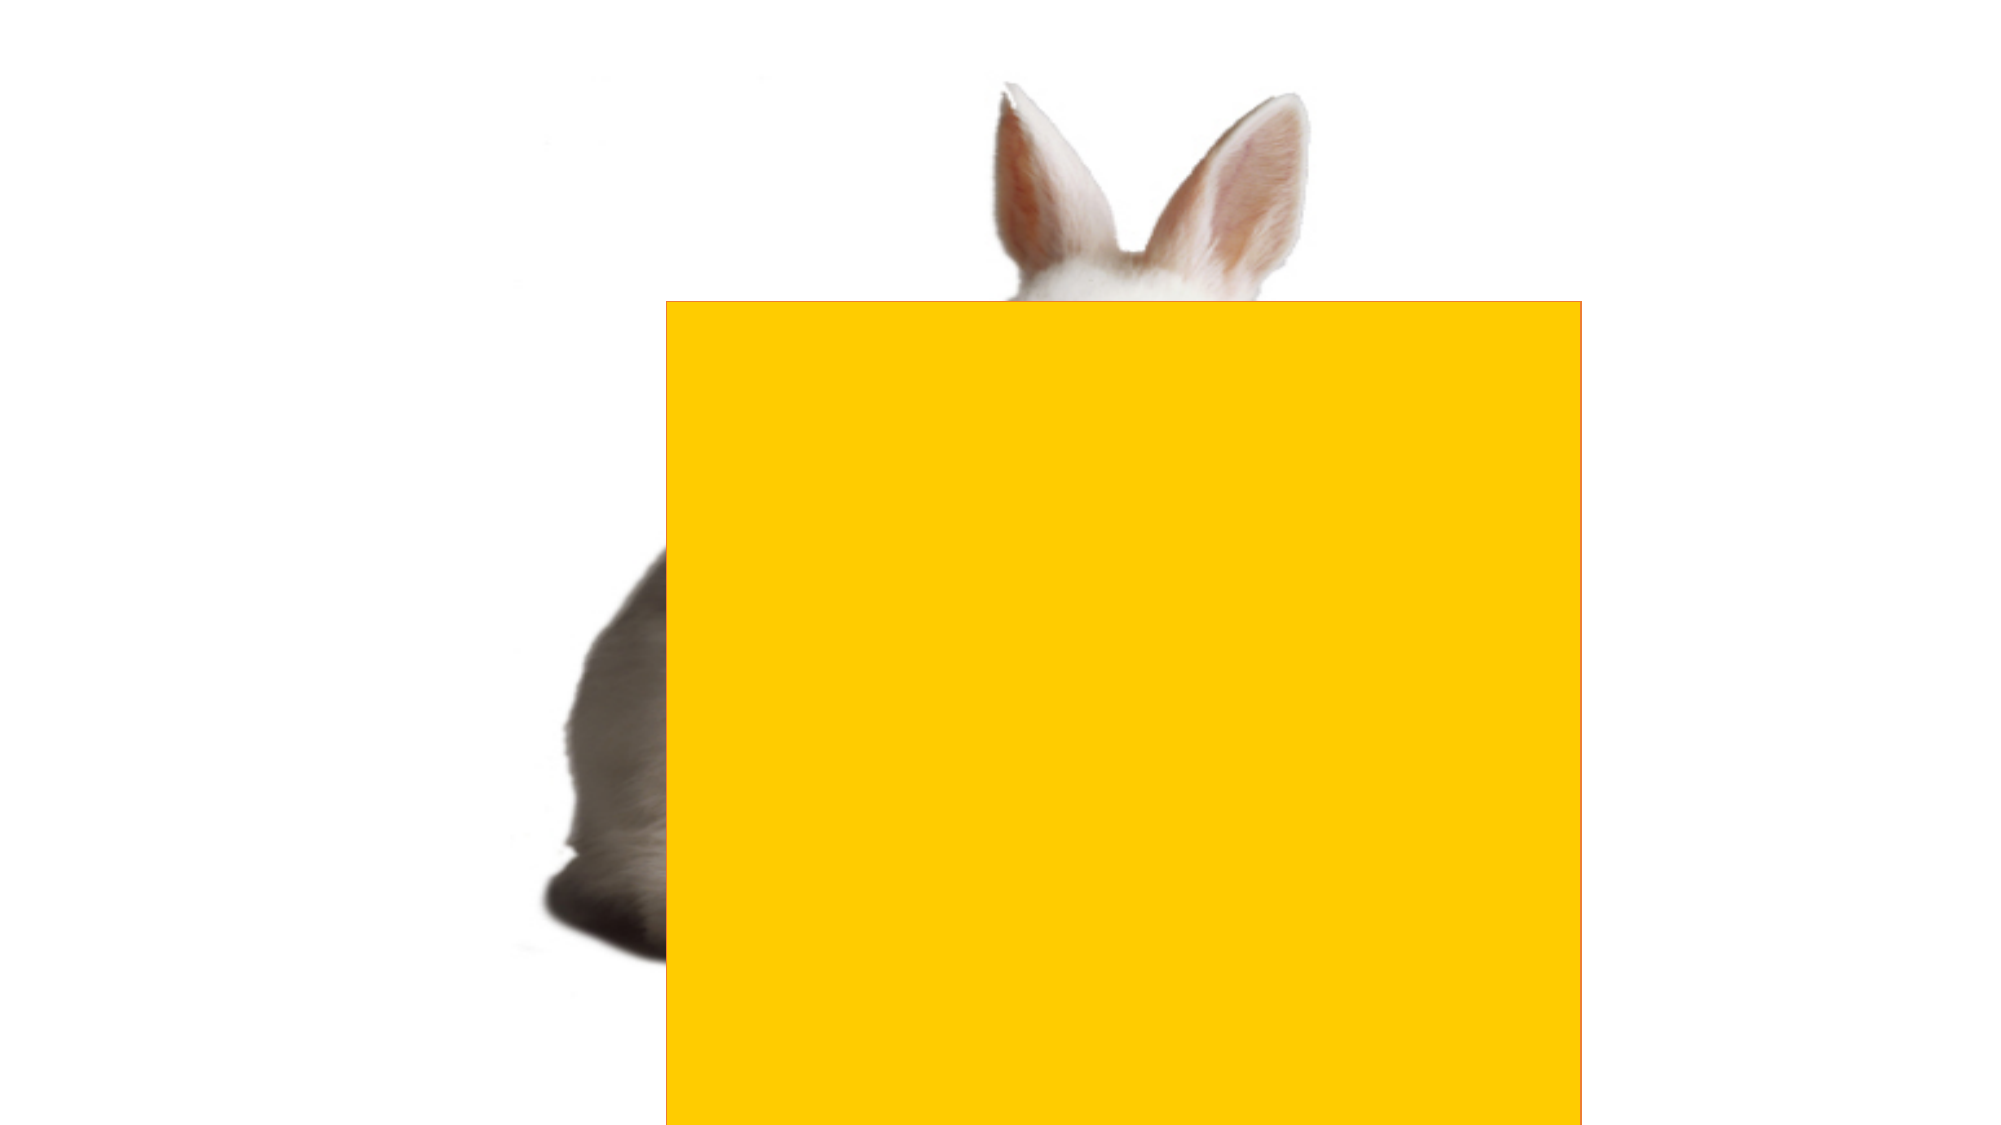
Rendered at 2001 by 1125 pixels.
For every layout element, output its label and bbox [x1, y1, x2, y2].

text_box [666, 301, 1582, 1125]
picture [509, 56, 1428, 1016]
